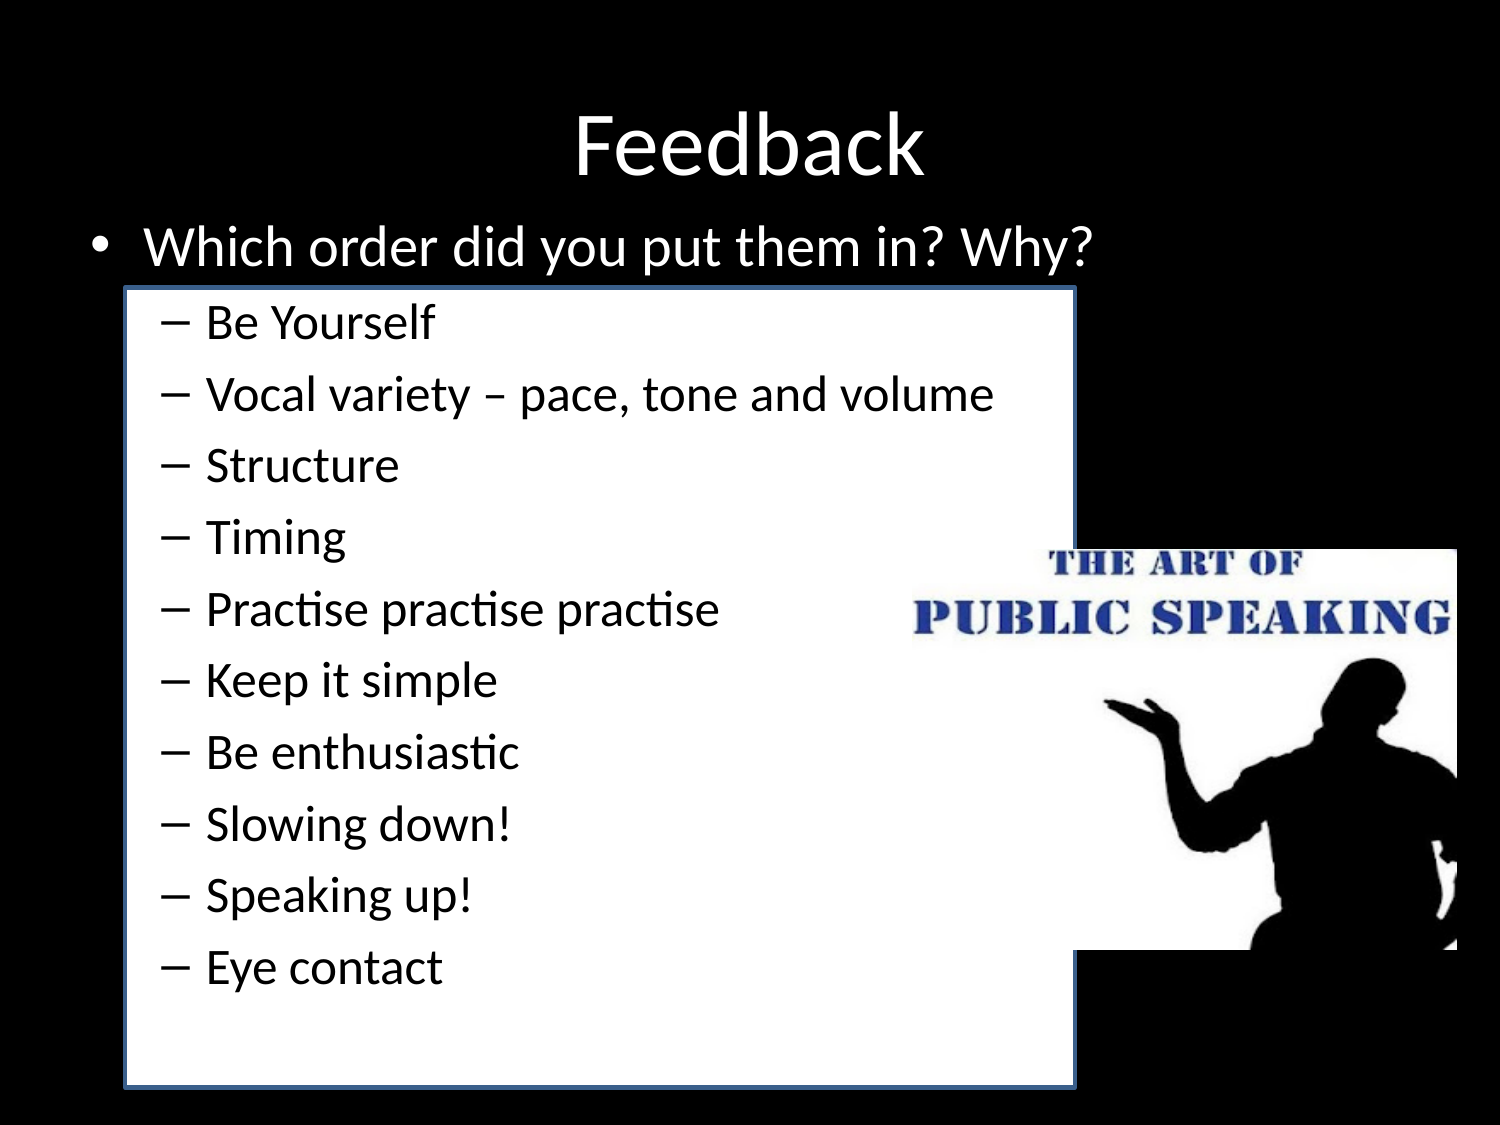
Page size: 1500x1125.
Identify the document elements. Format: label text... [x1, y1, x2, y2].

text_box [123, 1005, 1077, 1090]
list Which order did you put them in? Why? Be Yourself Vocal variety – pace, tone and volume Structure Timing Practise practise practise Keep it simple Be enthusiastic Slowing down! Speaking up! Eye contact [75, 200, 1425, 1005]
title Feedback [75, 45, 1425, 200]
picture [912, 549, 1457, 951]
